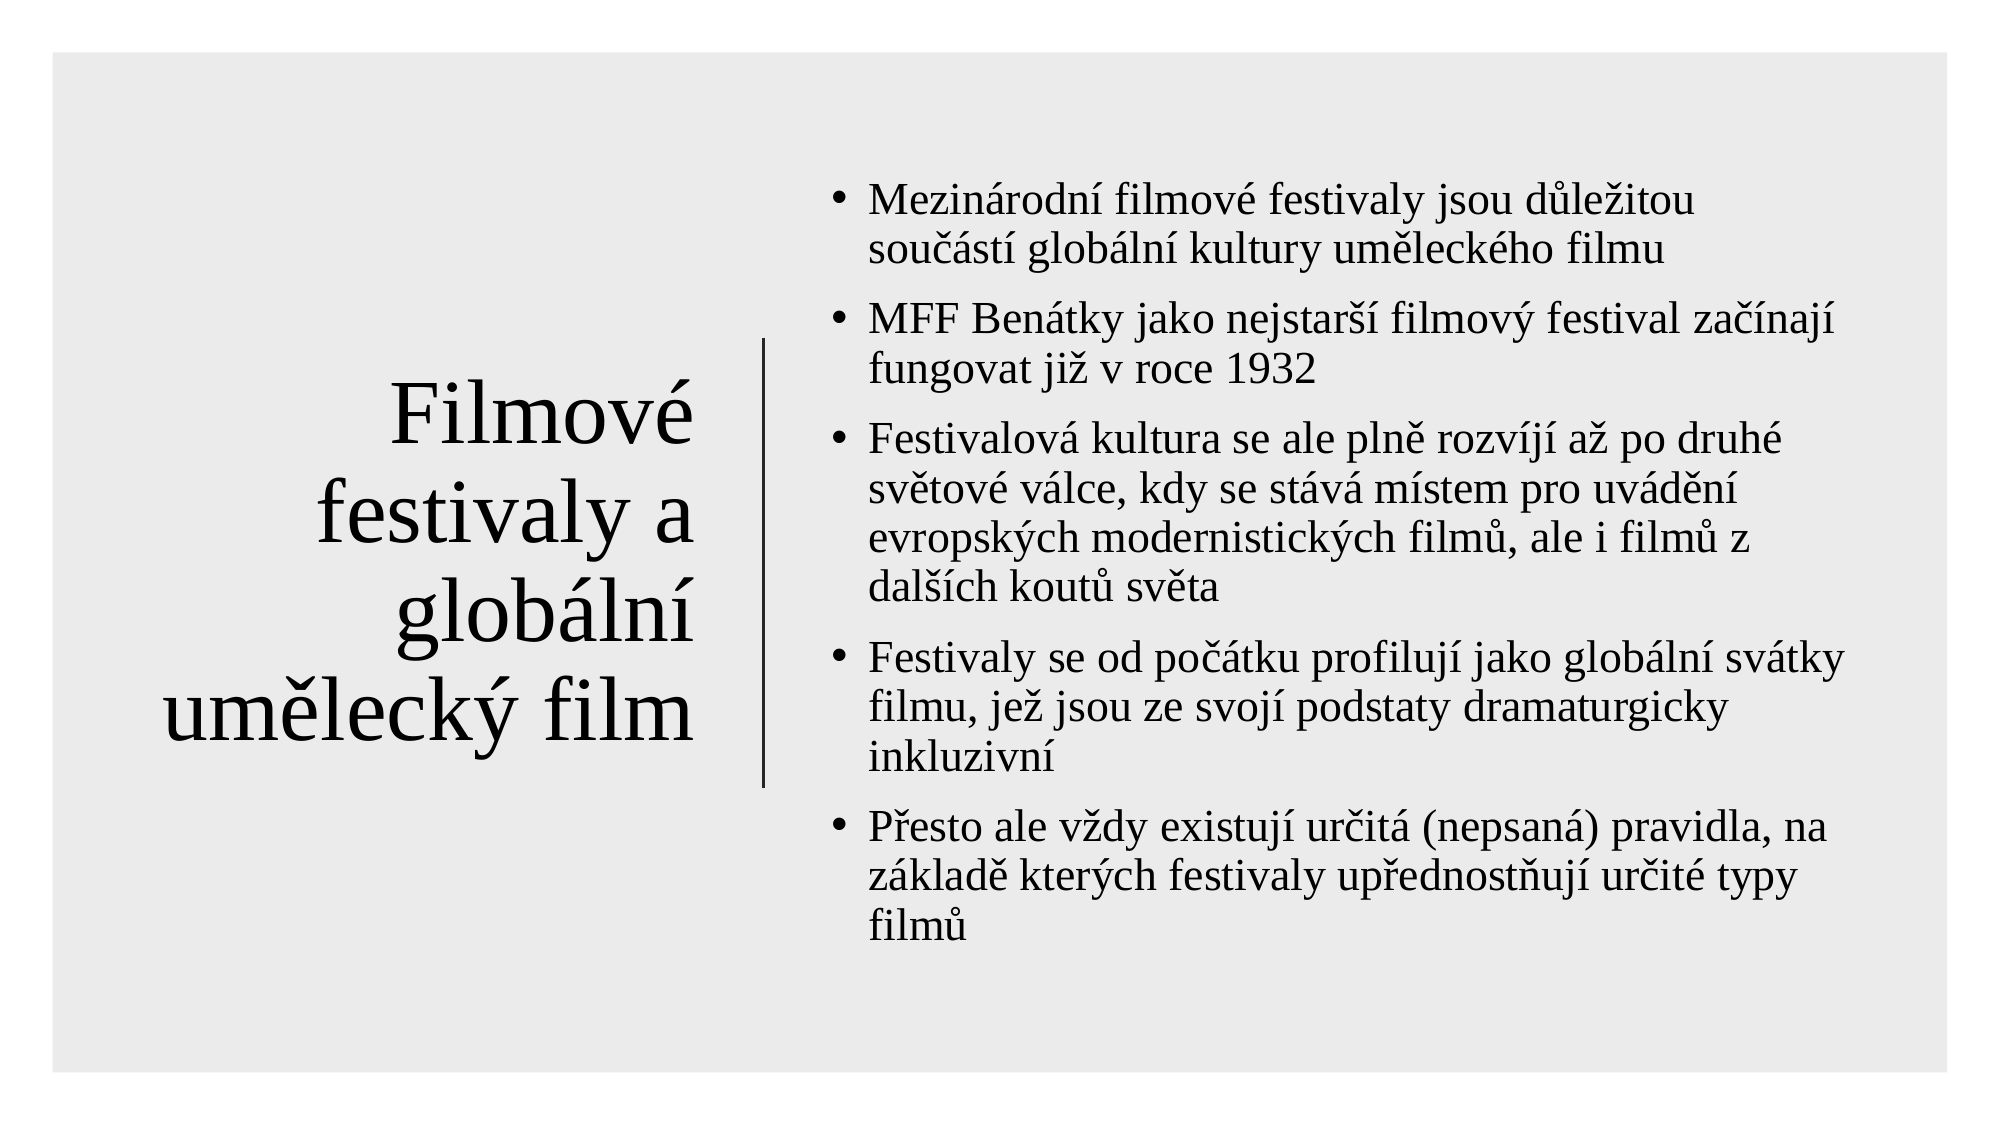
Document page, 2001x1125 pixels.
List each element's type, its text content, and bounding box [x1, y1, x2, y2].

text_box [52, 51, 1948, 1073]
list Mezinárodní filmové festivaly jsou důležitou součástí globální kultury uměleckého filmu MFF Benátky jako nejstarší filmový festival začínají fungovat již v roce 1932 Festivalová kultura se ale plně rozvíjí až po druhé světové válce, kdy se stává místem pro uvádění evropských modernistických filmů, ale i filmů z dalších koutů světa Festivaly se od počátku profilují jako globální svátky filmu, jež jsou ze svojí podstaty dramaturgicky inkluzivní Přesto ale vždy existují určitá (nepsaná) pravidla, na základě kterých festivaly upřednostňují určité typy filmů [816, 158, 1863, 967]
title Filmové festivaly a globální umělecký film [137, 158, 711, 967]
